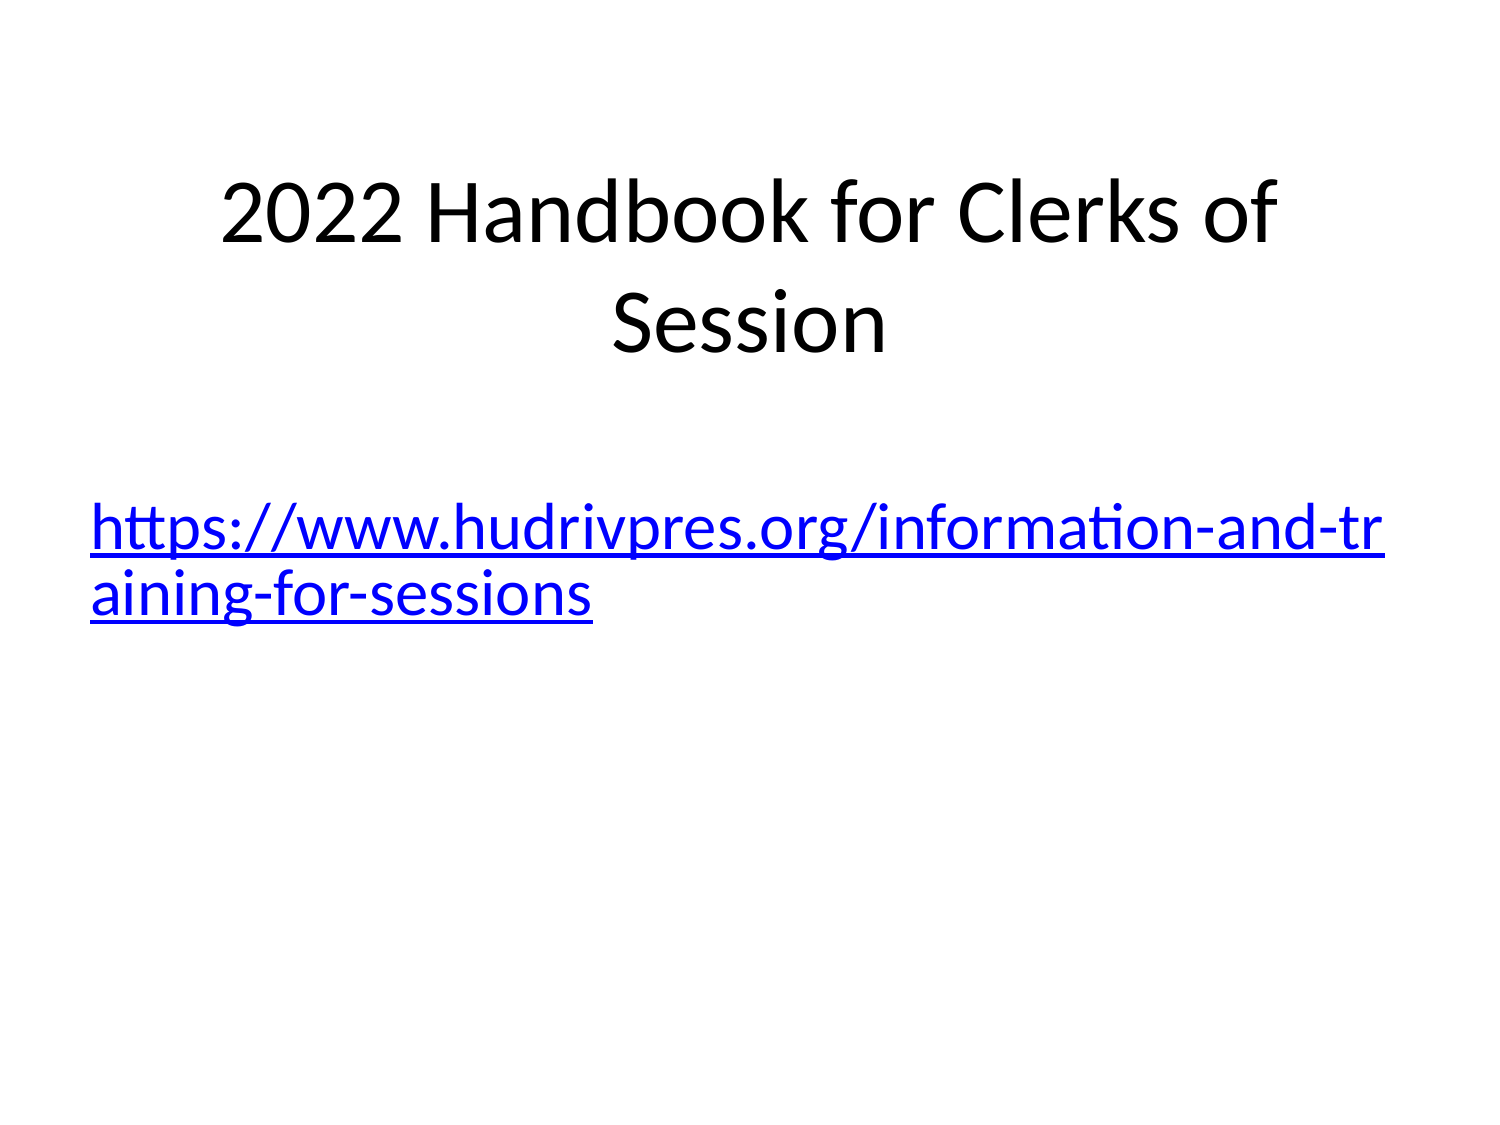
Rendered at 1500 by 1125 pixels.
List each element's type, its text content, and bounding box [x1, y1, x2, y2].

list https://www.hudrivpres.org/information-and-training-for-sessions [75, 474, 1425, 1005]
title 2022 Handbook for Clerks of Session [75, 45, 1425, 474]
